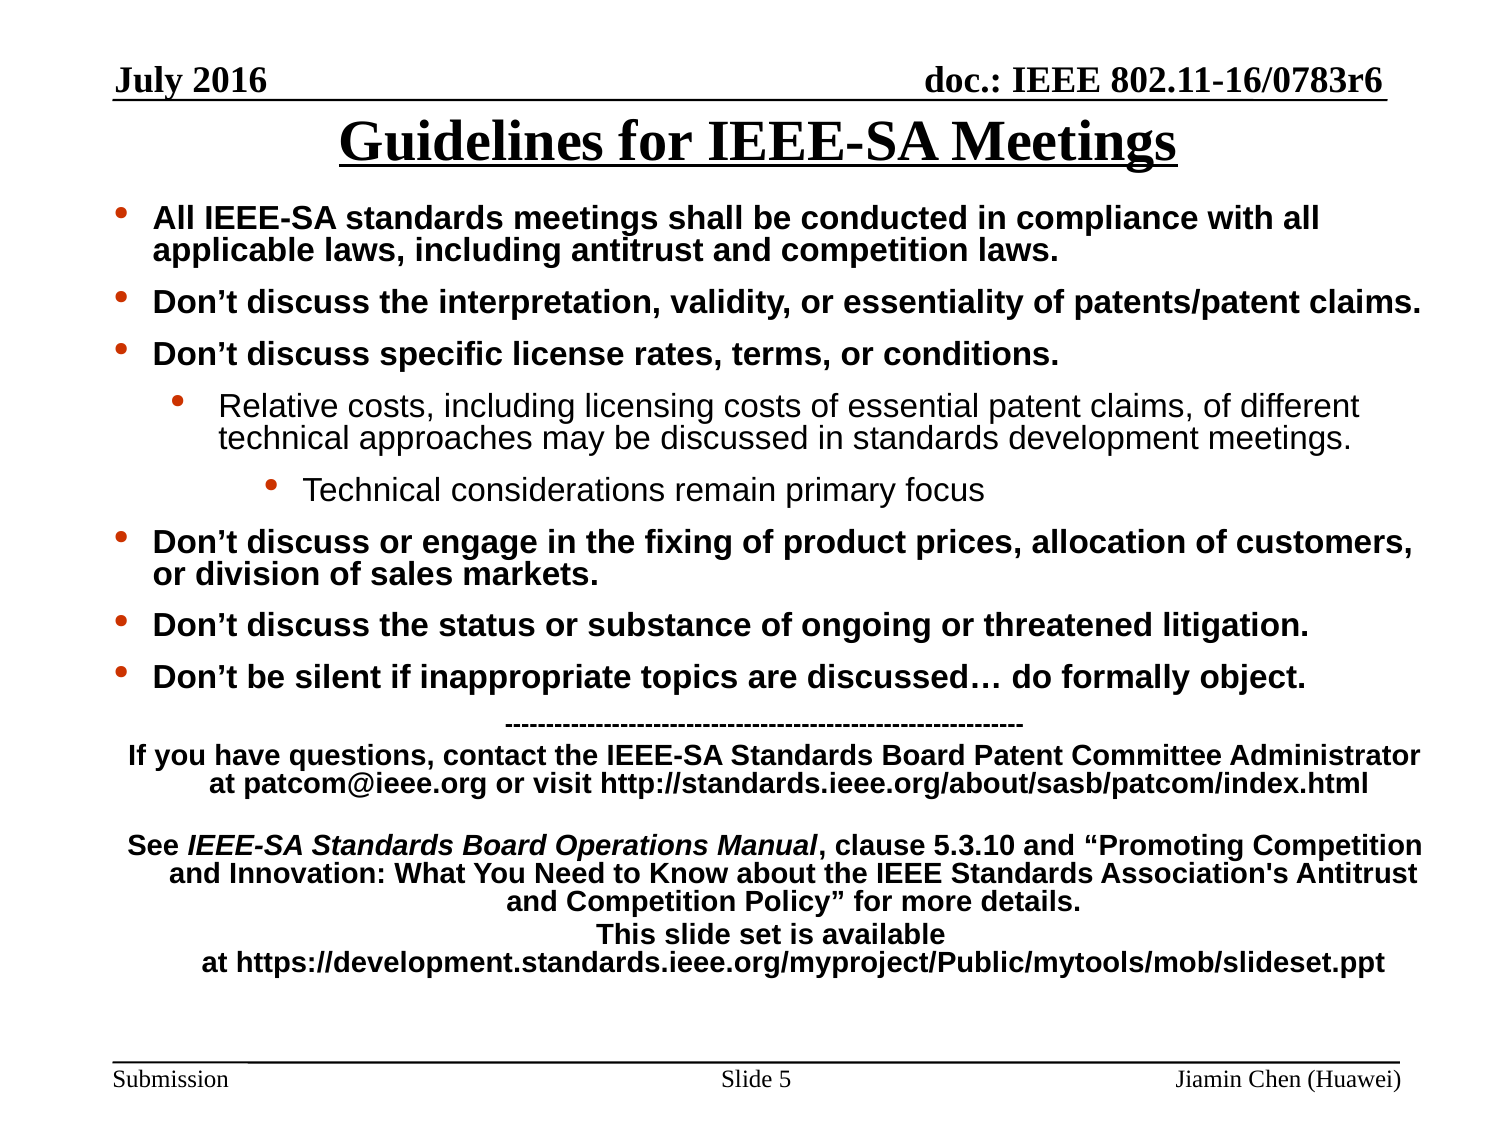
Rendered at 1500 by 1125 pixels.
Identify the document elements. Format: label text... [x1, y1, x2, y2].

text_box All IEEE-SA standards meetings shall be conducted in compliance with all applicable laws, including antitrust and competition laws. Don’t discuss the interpretation, validity, or essentiality of patents/patent claims. Don’t discuss specific license rates, terms, or conditions. Relative costs, including licensing costs of essential patent claims, of different technical approaches may be discussed in standards development meetings. Technical considerations remain primary focus Don’t discuss or engage in the fixing of product prices, allocation of customers, or division of sales markets. Don’t discuss the status or substance of ongoing or threatened litigation. Don’t be silent if inappropriate topics are discussed… do formally object. --------------------------------------------------------------- If you have questions, contact the IEEE-SA Standards Board Patent Committee Administrator at patcom@ieee.org or visit http://standards.ieee.org/about/sasb/patcom/index.html See IEEE-SA Standards Board Operations Manual, clause 5.3.10 and “Promoting Competition and Innovation: What You Need to Know about the IEEE Standards Association's Antitrust and Competition Policy” for more details. This slide set is available at https://development.standards.ieee.org/myproject/Public/mytools/mob/slideset.ppt [100, 172, 1451, 1047]
footer Jiamin Chen (Huawei) [1006, 1061, 1402, 1093]
slide_number Slide 5 [712, 1061, 800, 1093]
title Guidelines for IEEE-SA Meetings [64, 101, 1453, 173]
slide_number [114, 54, 270, 101]
